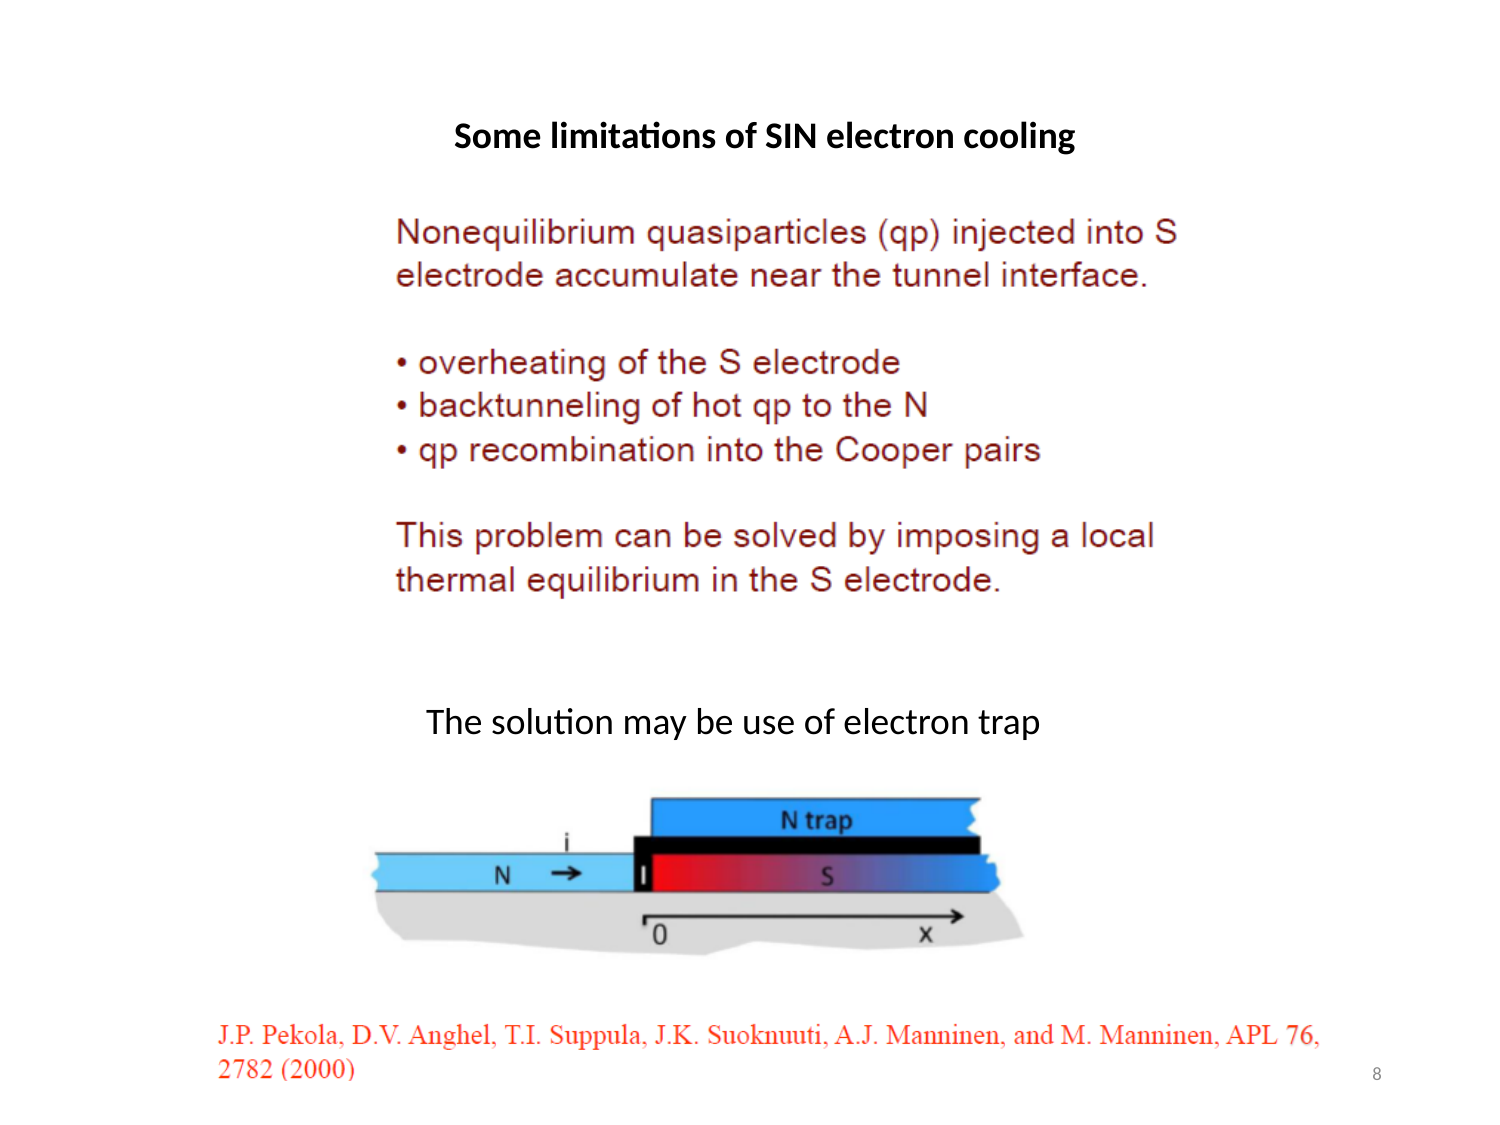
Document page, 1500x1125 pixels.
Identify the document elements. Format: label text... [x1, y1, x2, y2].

text_box Some limitations of SIN electron cooling [439, 103, 1092, 164]
picture [388, 204, 1237, 641]
text_box The solution may be use of electron trap [411, 689, 1057, 750]
picture [360, 775, 1039, 972]
slide_number 8 [1059, 1042, 1397, 1103]
picture [210, 1011, 1338, 1081]
